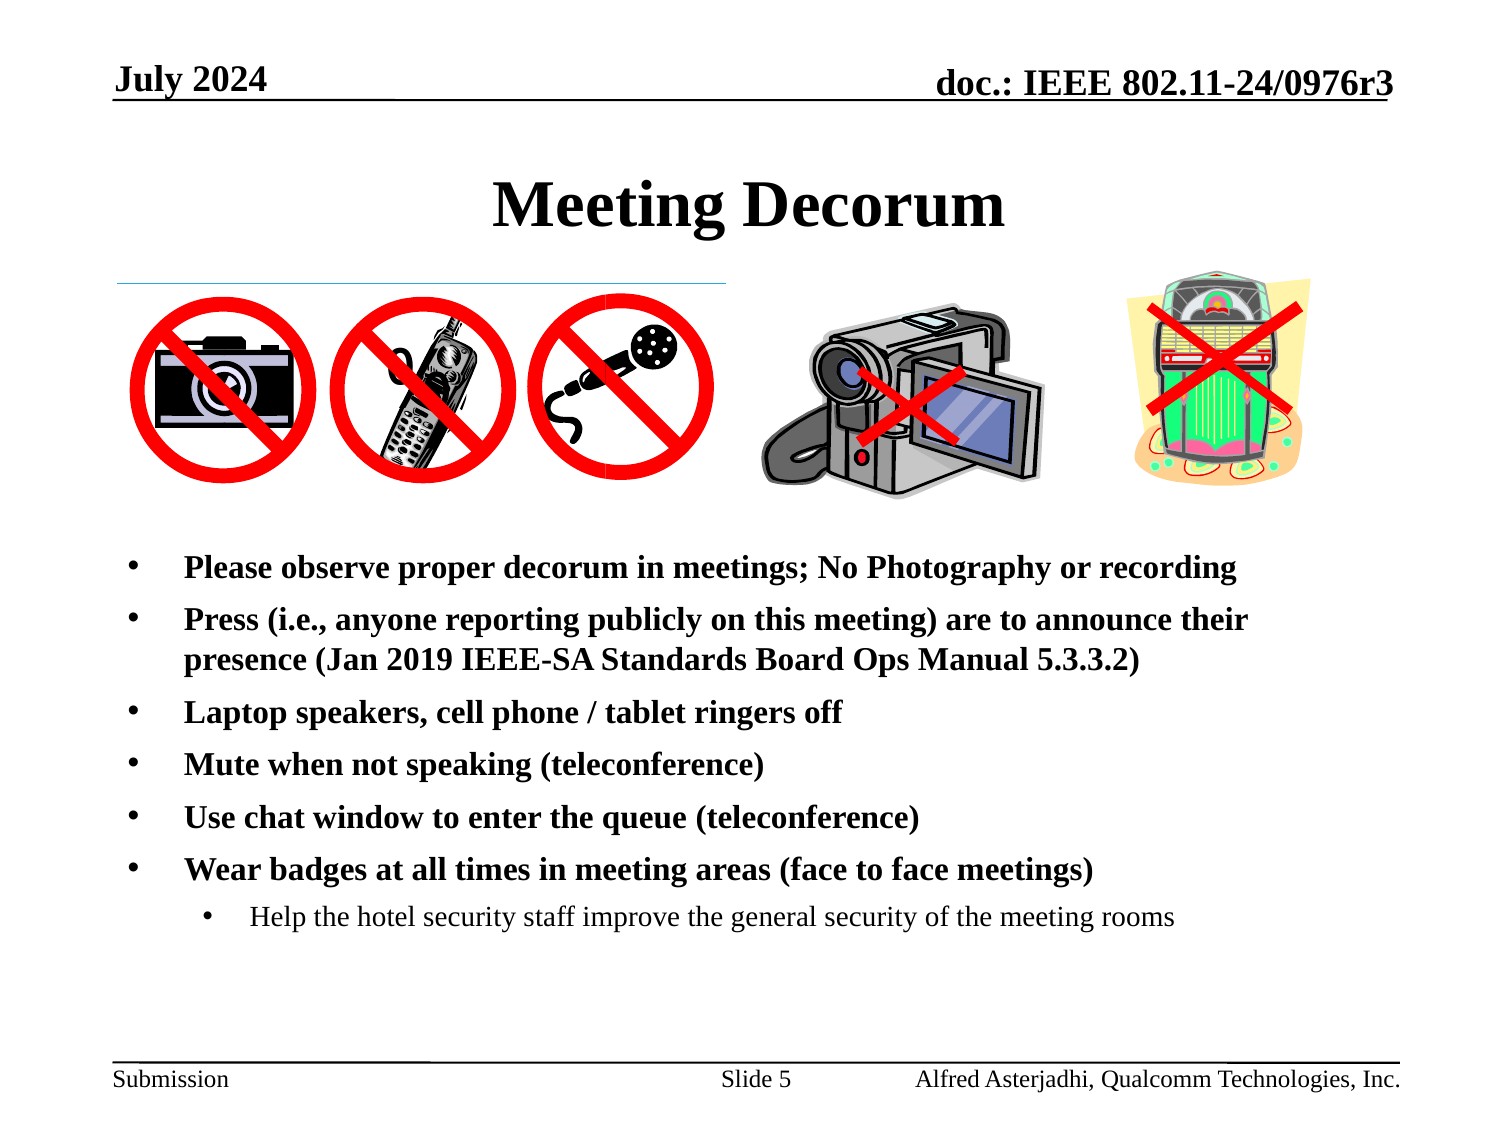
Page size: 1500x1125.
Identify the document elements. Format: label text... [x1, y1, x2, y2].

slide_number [114, 54, 423, 100]
slide_number Slide 5 [712, 1061, 800, 1123]
list Please observe proper decorum in meetings; No Photography or recording Press (i.e., anyone reporting publicly on this meeting) are to announce their presence (Jan 2019 IEEE-SA Standards Board Ops Manual 5.3.3.2) Laptop speakers, cell phone / tablet ringers off Mute when not speaking (teleconference) Use chat window to enter the queue (teleconference) Wear badges at all times in meeting areas (face to face meetings) Help the hotel security staff improve the general security of the meeting rooms [112, 537, 1388, 1000]
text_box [117, 283, 727, 484]
footer Alfred Asterjadhi, Qualcomm Technologies, Inc. [878, 1061, 1402, 1093]
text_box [1126, 270, 1311, 487]
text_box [761, 302, 1046, 500]
title Meeting Decorum [112, 112, 1388, 288]
